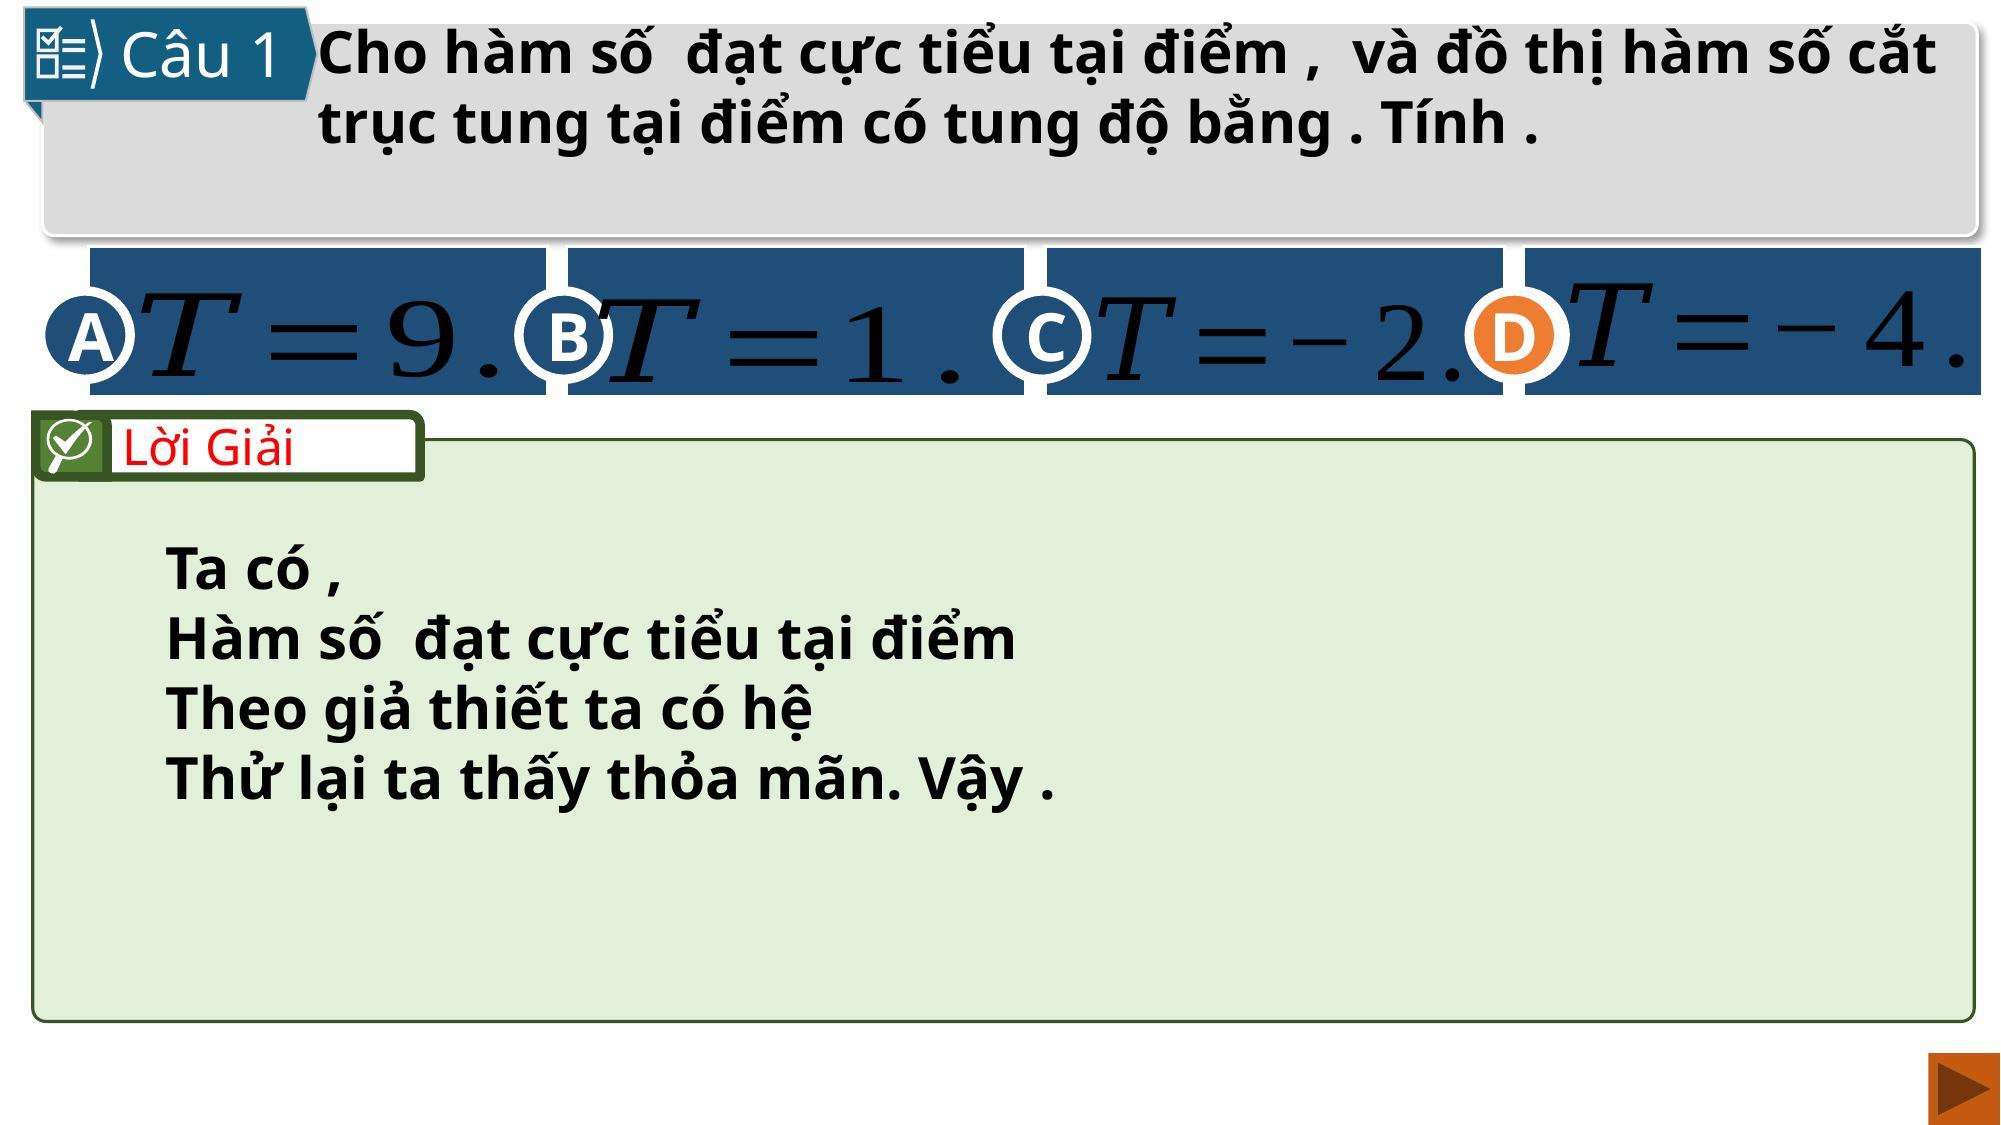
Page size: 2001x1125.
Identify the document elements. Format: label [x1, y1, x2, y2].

text_box [32, 408, 1975, 1022]
text_box [24, 0, 2000, 243]
text_box [1927, 1052, 2000, 1125]
text_box [40, 246, 1983, 410]
